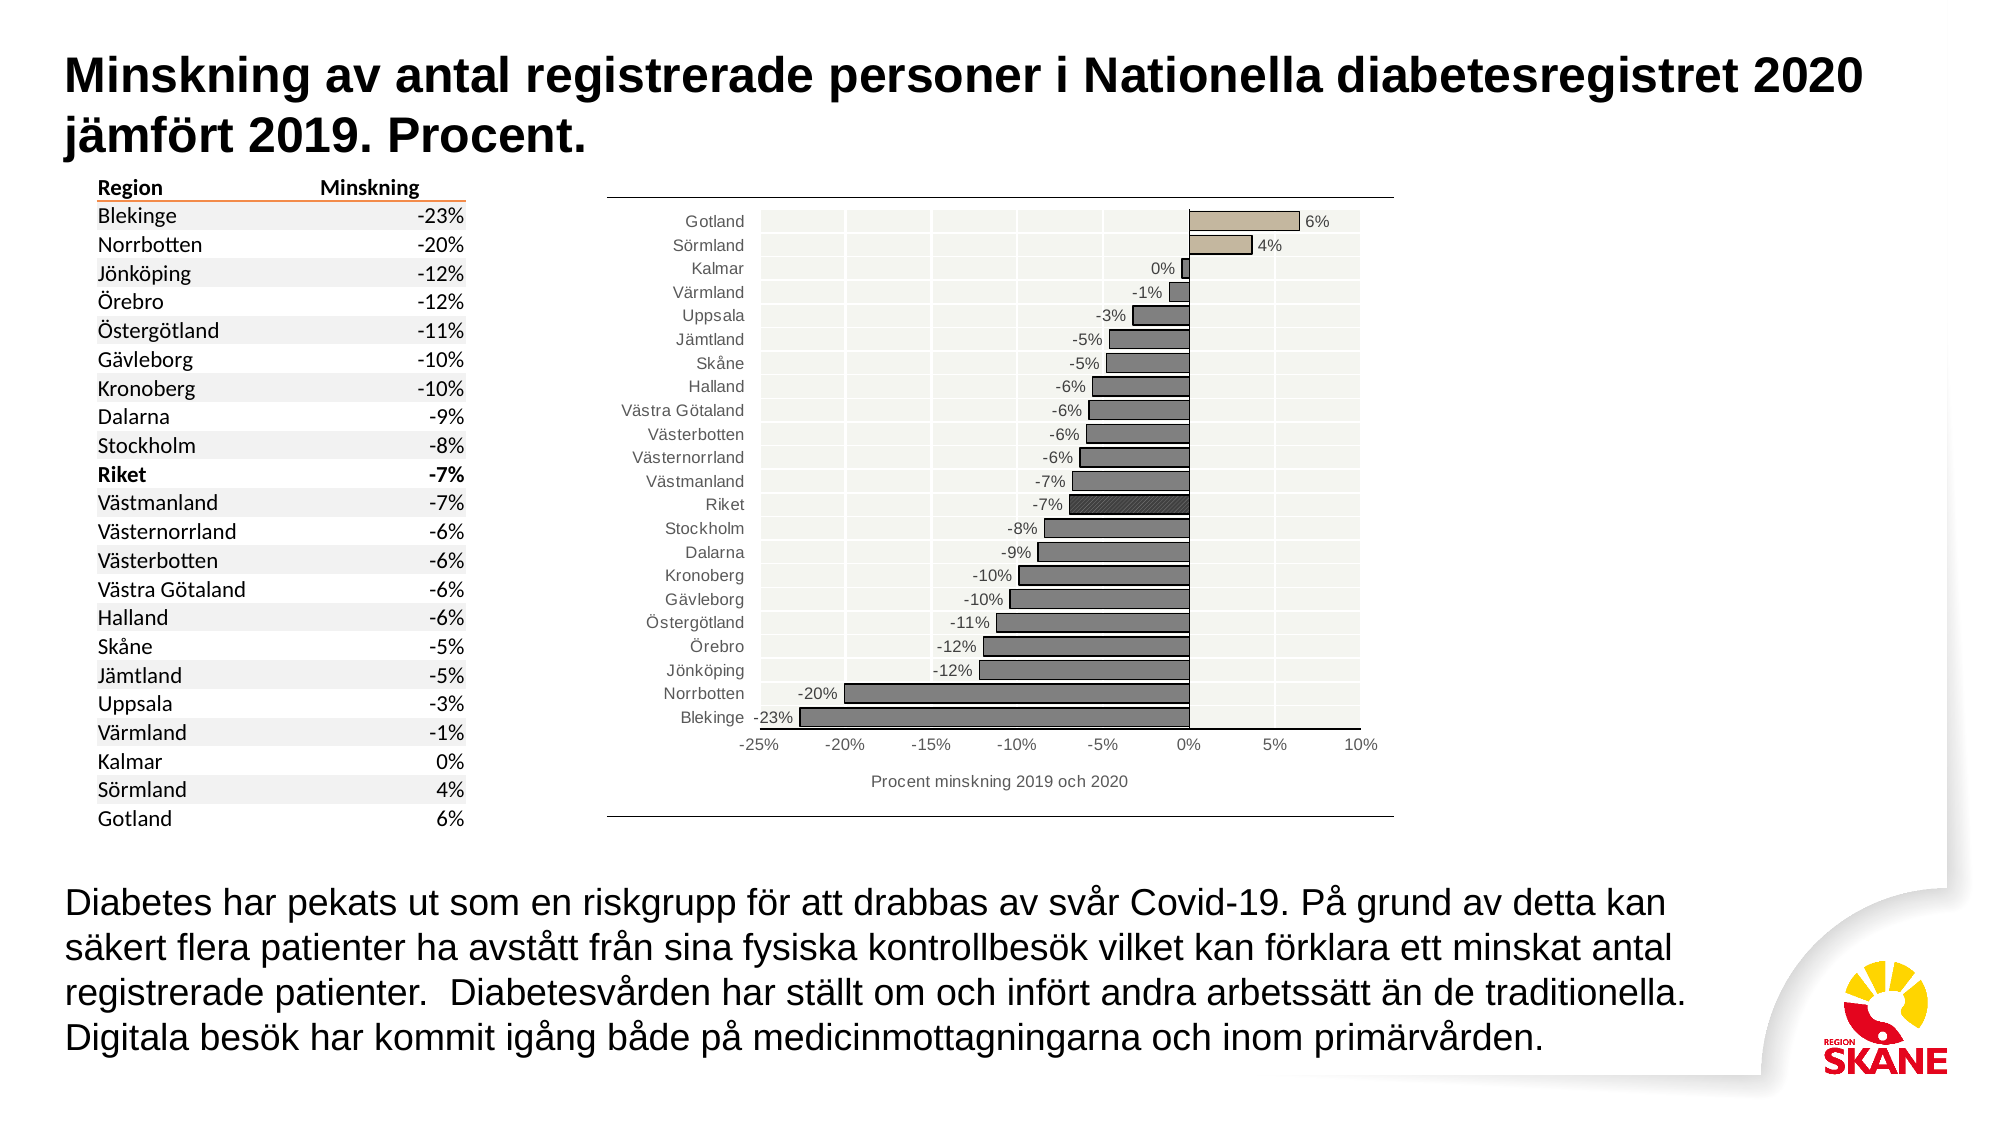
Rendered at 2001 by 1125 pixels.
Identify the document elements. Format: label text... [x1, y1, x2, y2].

table_cell Sörmland [97, 775, 319, 804]
table_cell Kronoberg [97, 373, 319, 402]
table_cell -5% [319, 660, 466, 689]
table_cell -1% [319, 718, 466, 746]
table_cell Västmanland [97, 488, 319, 517]
table_cell -6% [319, 603, 466, 631]
table_cell Gävleborg [97, 344, 319, 373]
table_cell -6% [319, 517, 466, 545]
table_cell Halland [97, 603, 319, 631]
table_cell Uppsala [97, 689, 319, 718]
chart [605, 196, 1395, 821]
table_cell Blekinge [97, 202, 319, 230]
table_cell 0% [319, 746, 466, 775]
text_box Minskning av antal registrerade personer i Nationella diabetesregistret 2020 jämfört 2019. Procent. [50, 34, 1929, 170]
table_cell Norrbotten [97, 230, 319, 258]
table_header Region [97, 171, 319, 200]
table_cell Stockholm [97, 431, 319, 459]
table_cell -23% [319, 202, 466, 230]
table_cell Jämtland [97, 660, 319, 689]
table_cell Dalarna [97, 402, 319, 431]
table_cell Riket [97, 459, 319, 488]
table_cell -7% [319, 488, 466, 517]
table_cell -8% [319, 431, 466, 459]
table_cell -9% [319, 402, 466, 431]
table_cell Skåne [97, 631, 319, 660]
table_cell -10% [319, 373, 466, 402]
text_box Diabetes har pekats ut som en riskgrupp för att drabbas av svår Covid-19. På grund av detta kan säkert flera patienter ha avstått från sina fysiska kontrollbesök vilket kan förklara ett minskat antal registrerade patienter. Diabetesvården har ställt om och infört andra arbetssätt än de traditionella. Digitala besök har kommit igång både på medicinmottagningarna och inom primärvården. [50, 870, 1718, 1066]
table_cell Östergötland [97, 316, 319, 344]
table_cell -7% [319, 459, 466, 488]
table_cell Jönköping [97, 258, 319, 287]
table_cell Kalmar [97, 746, 319, 775]
table_cell 4% [319, 775, 466, 804]
table_cell -6% [319, 545, 466, 574]
table_cell -5% [319, 631, 466, 660]
table_cell -20% [319, 230, 466, 258]
table_cell -12% [319, 258, 466, 287]
table_cell Västerbotten [97, 545, 319, 574]
table_cell Gotland [97, 804, 319, 832]
table_cell Västernorrland [97, 517, 319, 545]
table_cell -3% [319, 689, 466, 718]
table_cell Västra Götaland [97, 574, 319, 603]
table_cell -10% [319, 344, 466, 373]
table_cell Värmland [97, 718, 319, 746]
table_cell -12% [319, 287, 466, 316]
picture [936, 0, 2001, 1125]
table_cell -6% [319, 574, 466, 603]
table_cell 6% [319, 804, 466, 832]
table_header Minskning [319, 171, 466, 200]
table_cell -11% [319, 316, 466, 344]
table_cell Örebro [97, 287, 319, 316]
